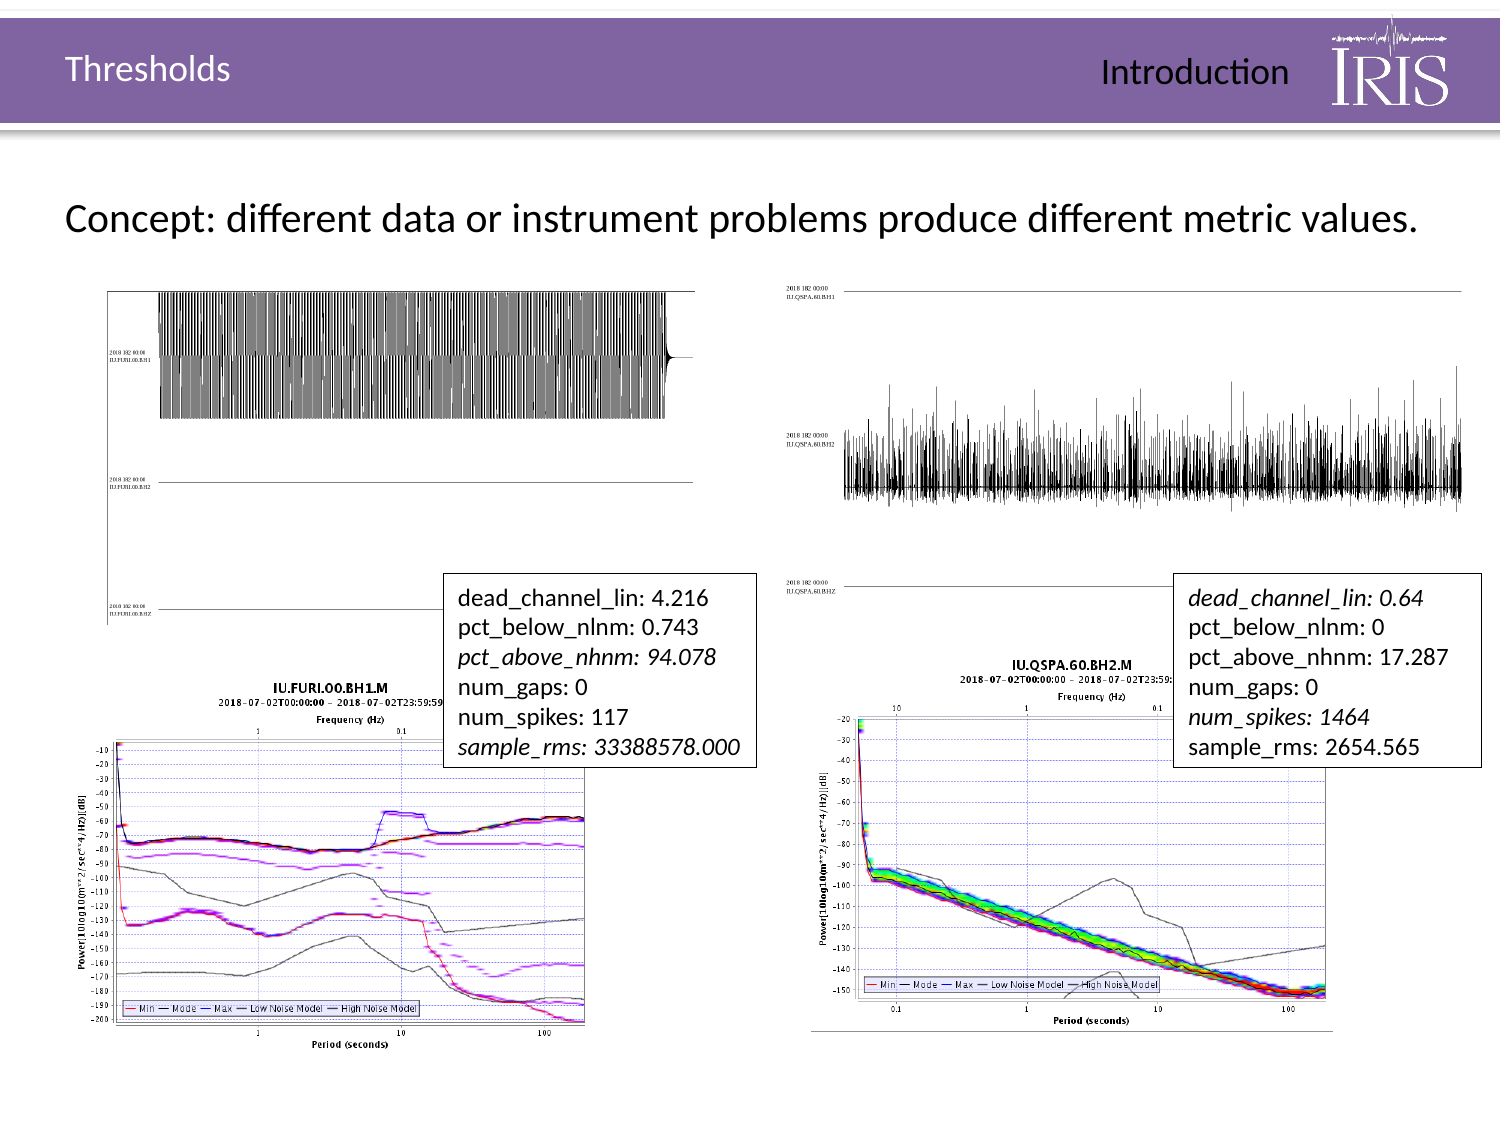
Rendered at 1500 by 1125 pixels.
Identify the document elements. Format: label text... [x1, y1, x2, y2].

text_box Thresholds [50, 36, 776, 97]
text_box Concept: different data or instrument problems produce different metric values. [50, 183, 1486, 248]
text_box dead_channel_lin: 0.64 pct_below_nlnm: 0 pct_above_nhnm: 17.287 num_gaps: 0 num_spikes: 1464 sample_rms: 2654.565 [1173, 573, 1482, 768]
picture [106, 290, 695, 625]
picture [784, 272, 1465, 634]
picture [811, 657, 1333, 1032]
picture [72, 679, 593, 1055]
picture [1331, 14, 1449, 107]
text_box dead_channel_lin: 4.216 pct_below_nlnm: 0.743 pct_above_nhnm: 94.078 num_gaps: 0 num_spikes: 117 sample_rms: 33388578.000 [443, 573, 757, 768]
text_box [0, 11, 1500, 130]
text_box Introduction [1085, 39, 1305, 100]
